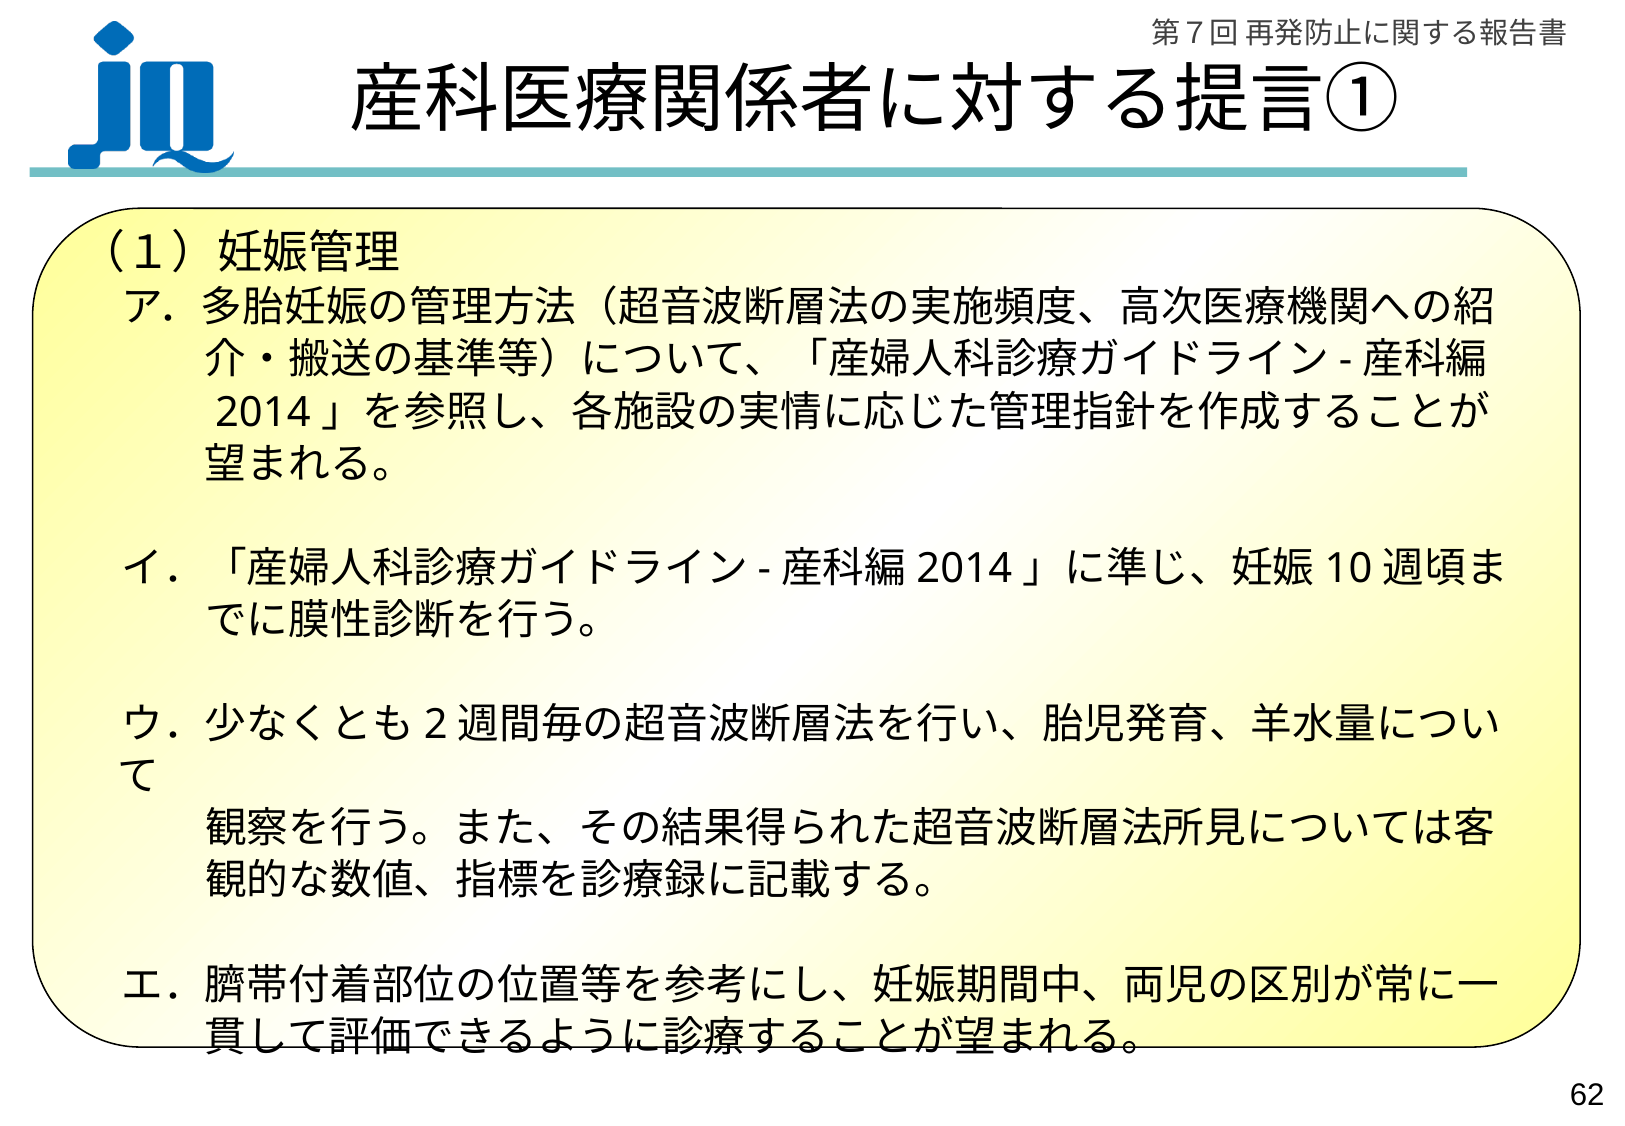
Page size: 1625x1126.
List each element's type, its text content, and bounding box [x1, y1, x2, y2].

slide_number 61 [1241, 1066, 1621, 1126]
title 産科医療関係者に対する提言① [188, 42, 1561, 149]
picture [68, 21, 234, 173]
text_box （１）妊娠管理 ア．多胎妊娠の管理方法（超音波断層法の実施頻度、高次医療機関への紹 介・搬送の基準等）について、「産婦人科診療ガイドライン-産科編 2014」を参照し、各施設の実情に応じた管理指針を作成することが 望まれる。 イ．「産婦人科診療ガイドライン-産科編2014」に準じ、妊娠10週頃ま でに膜性診断を行う。 ウ．少なくとも2週間毎の超音波断層法を行い、胎児発育、羊水量について 観察を行う。また、その結果得られた超音波断層法所見については客 観的な数値、指標を診療録に記載する。 エ．臍帯付着部位の位置等を参考にし、妊娠期間中、両児の区別が常に一 貫して評価できるように診療することが望まれる。 [32, 208, 1581, 1048]
